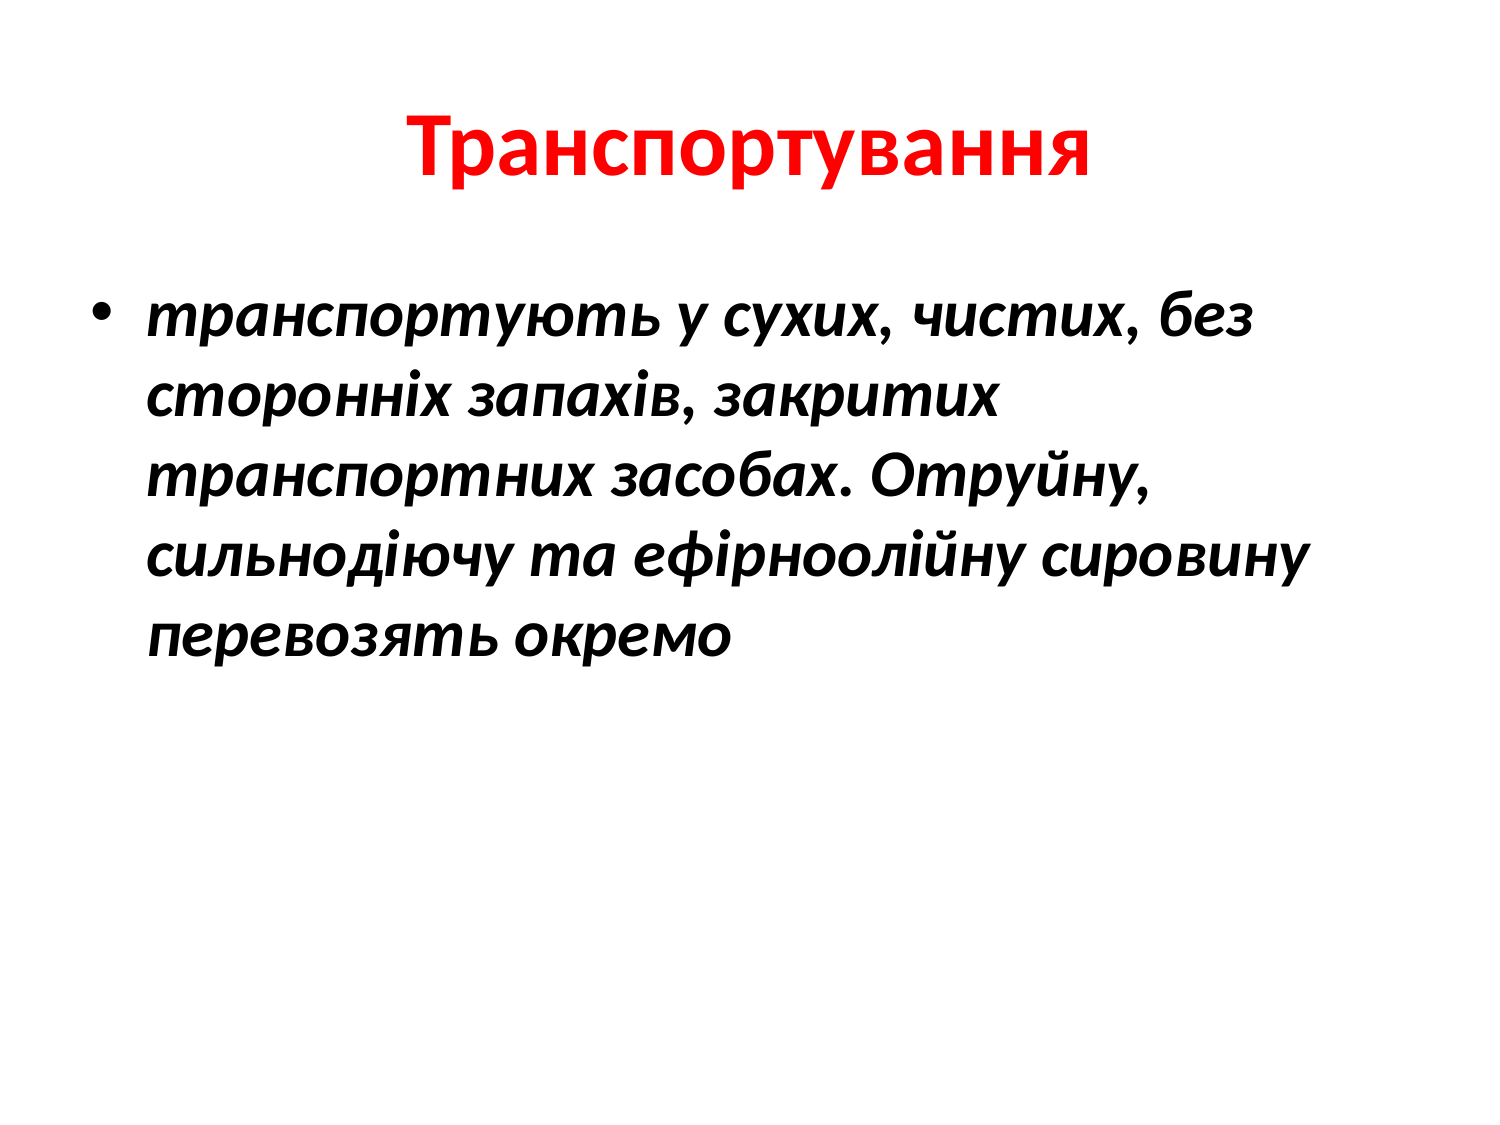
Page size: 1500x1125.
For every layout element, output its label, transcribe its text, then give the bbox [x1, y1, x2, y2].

title Транспортування [75, 45, 1425, 233]
list транспортують у сухих, чистих, без сторонніх запахів, закритих транспортних засобах. Отруйну, сильнодіючу та ефірноолійну сировину перевозять окремо [75, 262, 1425, 1005]
